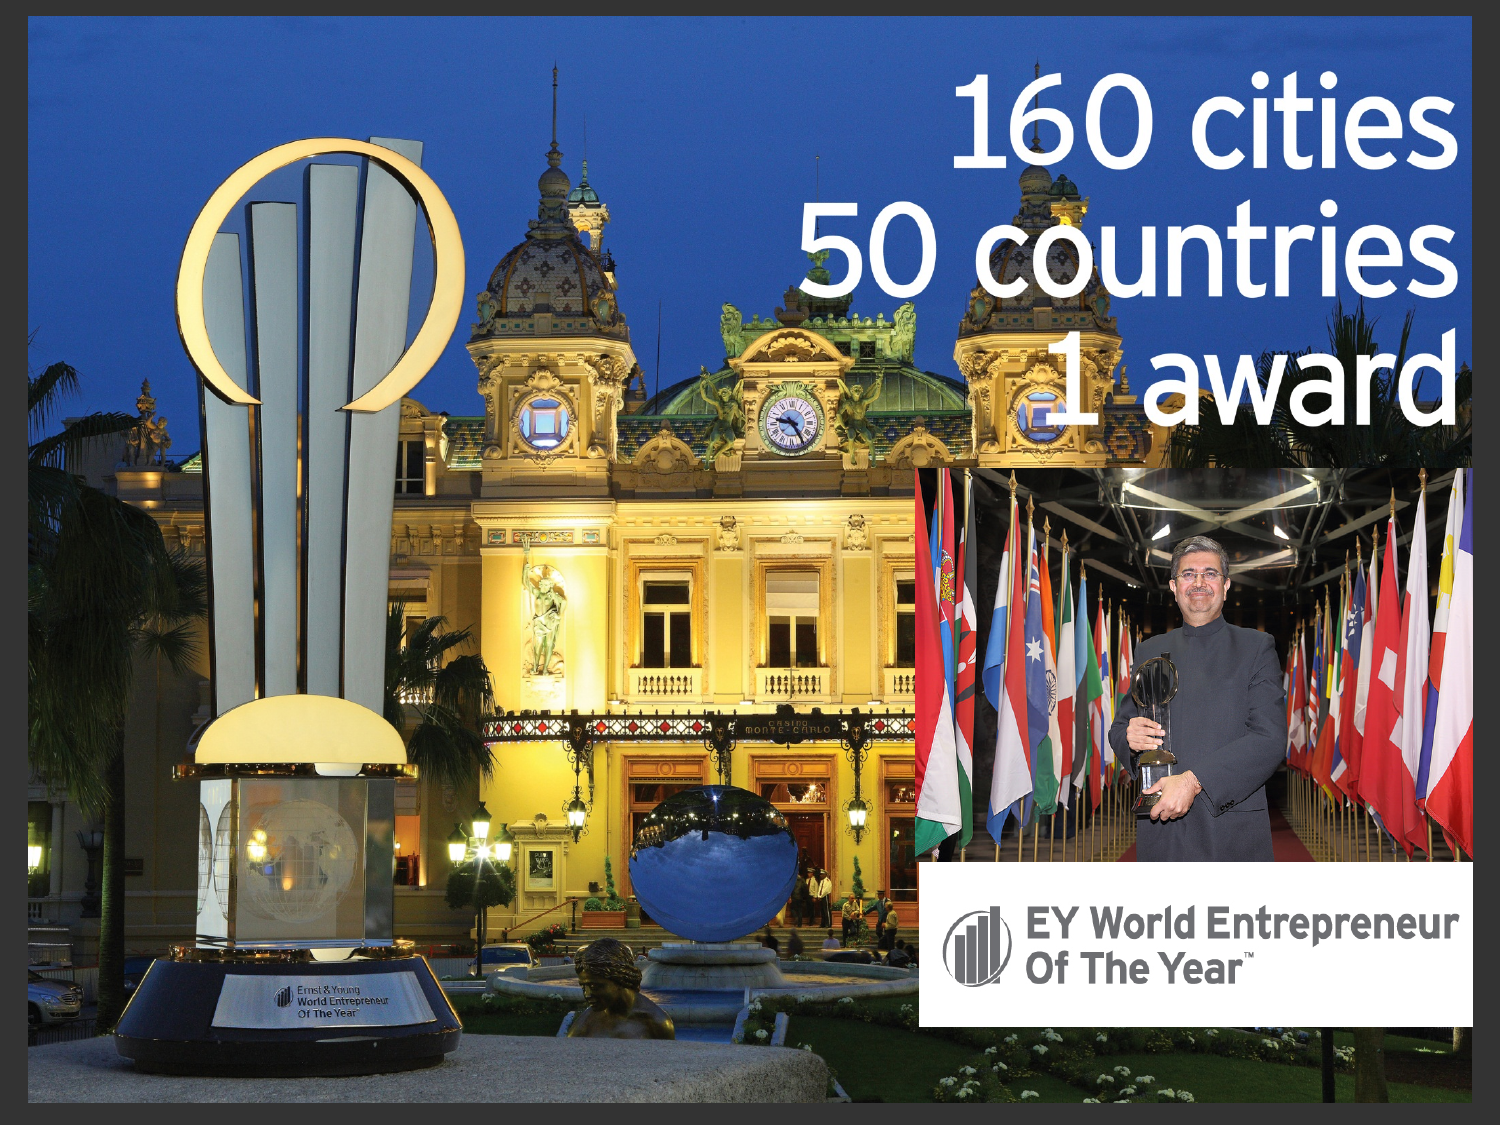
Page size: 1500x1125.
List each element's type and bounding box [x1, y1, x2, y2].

picture [915, 467, 1473, 862]
text_box [28, 15, 1473, 1104]
